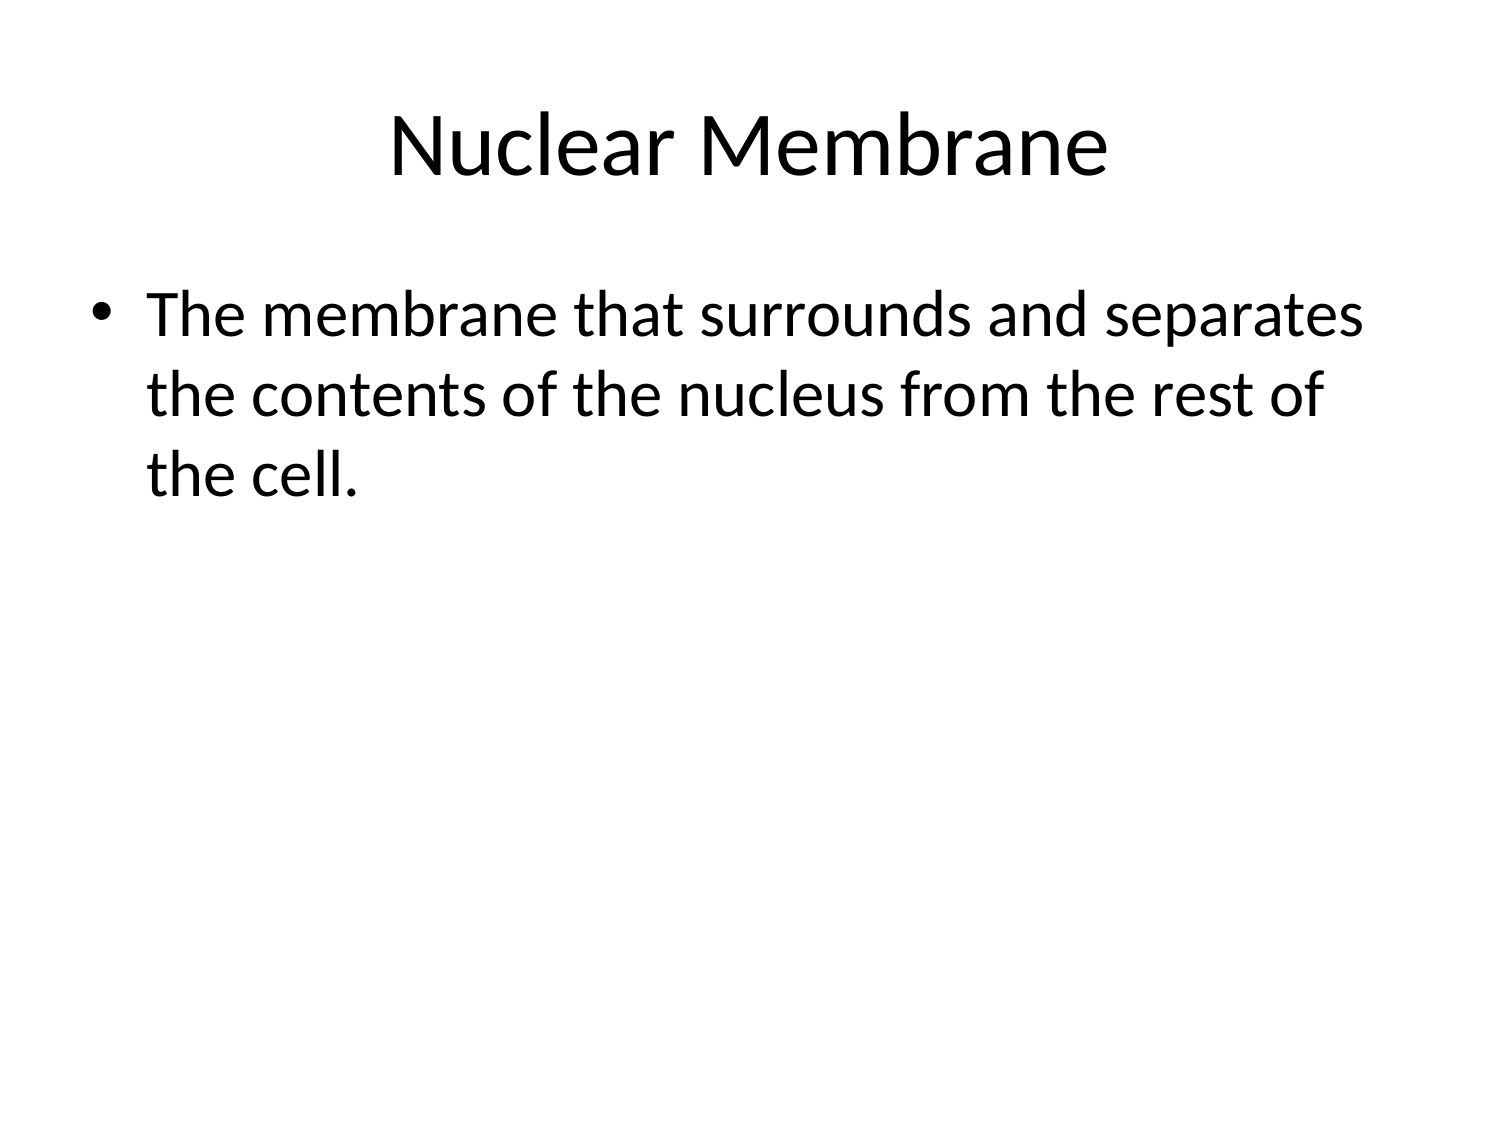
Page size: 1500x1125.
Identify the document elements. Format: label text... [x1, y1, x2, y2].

title Nuclear Membrane [75, 45, 1425, 233]
list The membrane that surrounds and separates the contents of the nucleus from the rest of the cell. [75, 262, 1425, 1005]
